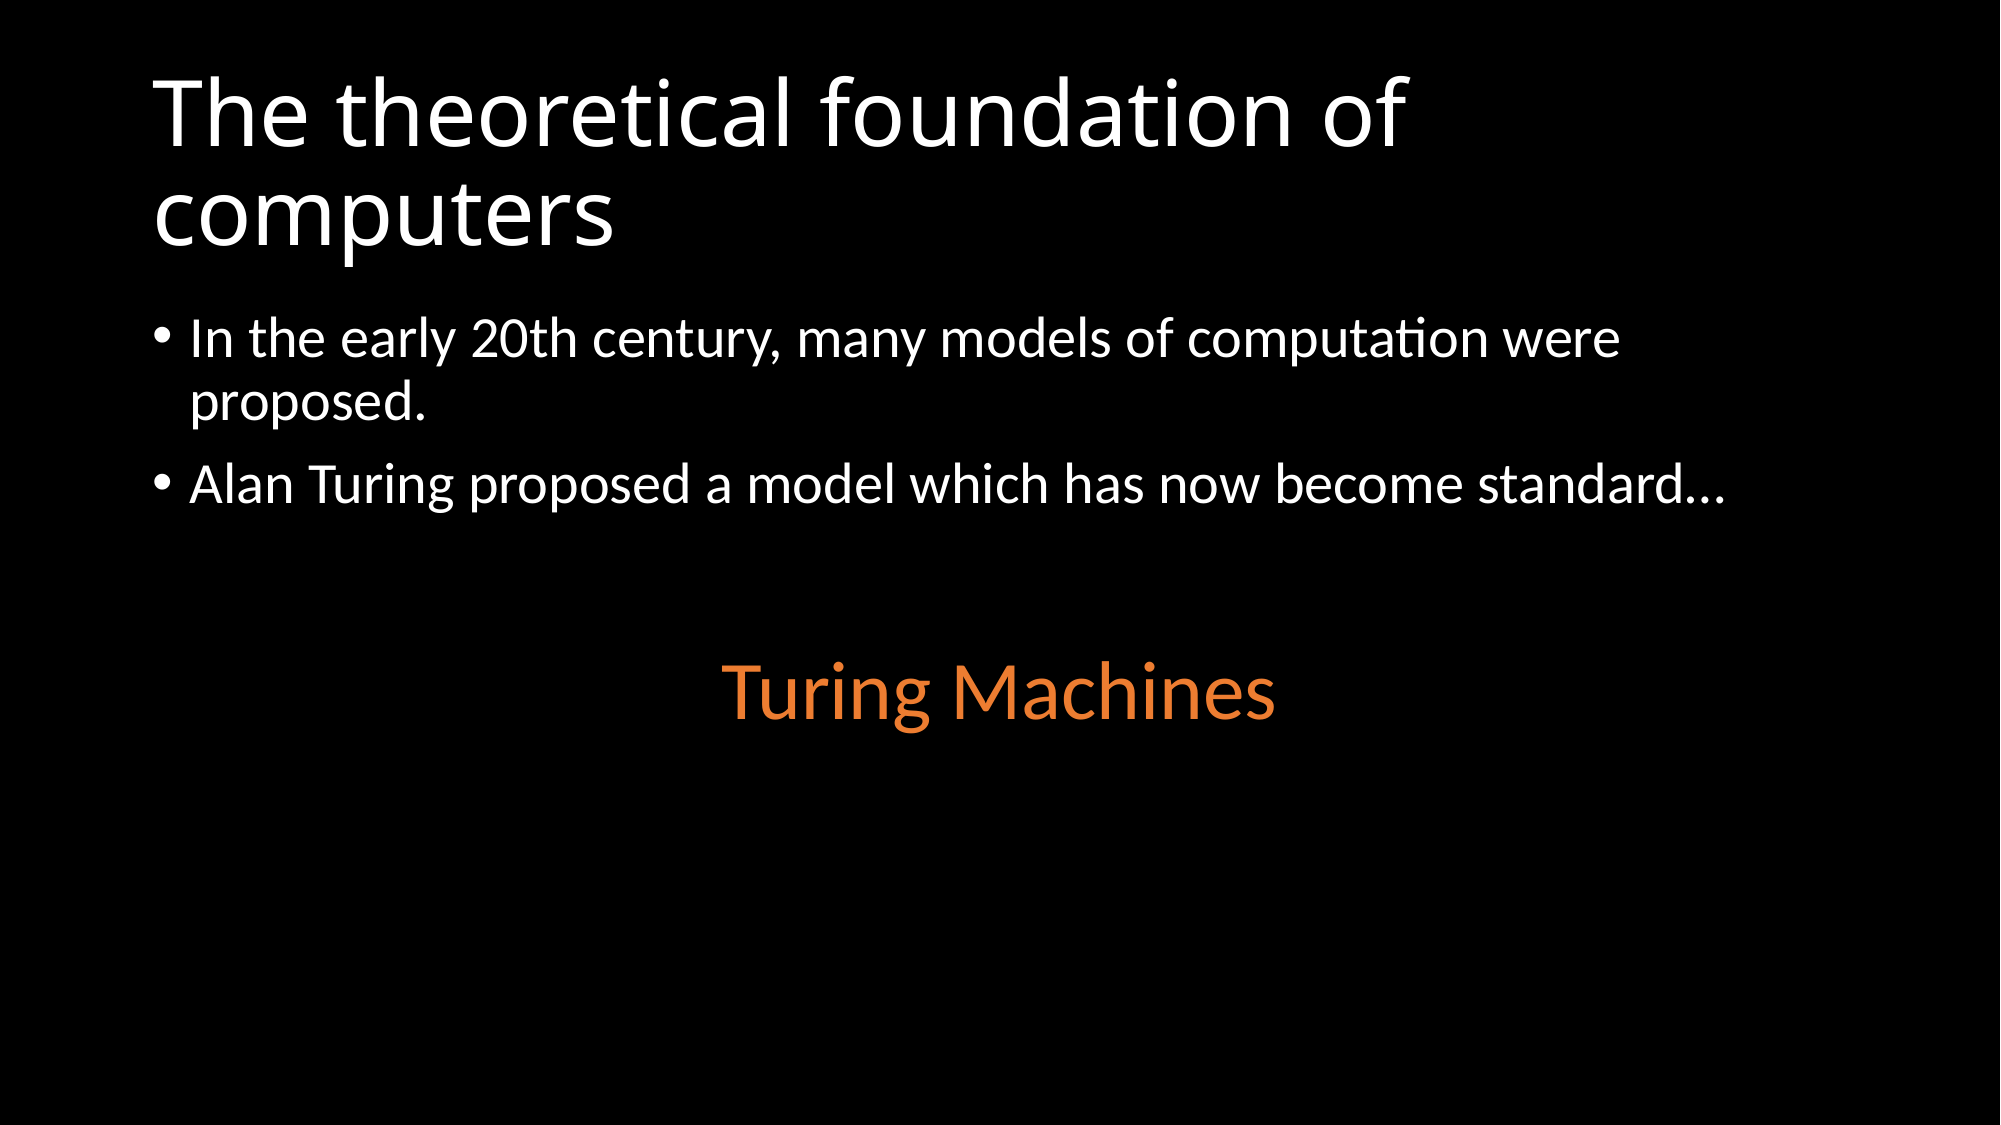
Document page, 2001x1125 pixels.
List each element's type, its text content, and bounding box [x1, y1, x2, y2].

text_box The theoretical foundation of computers [137, 59, 1863, 278]
text_box In the early 20th century, many models of computation were proposed. Alan Turing proposed a model which has now become standard… Turing Machines [137, 299, 1863, 1014]
